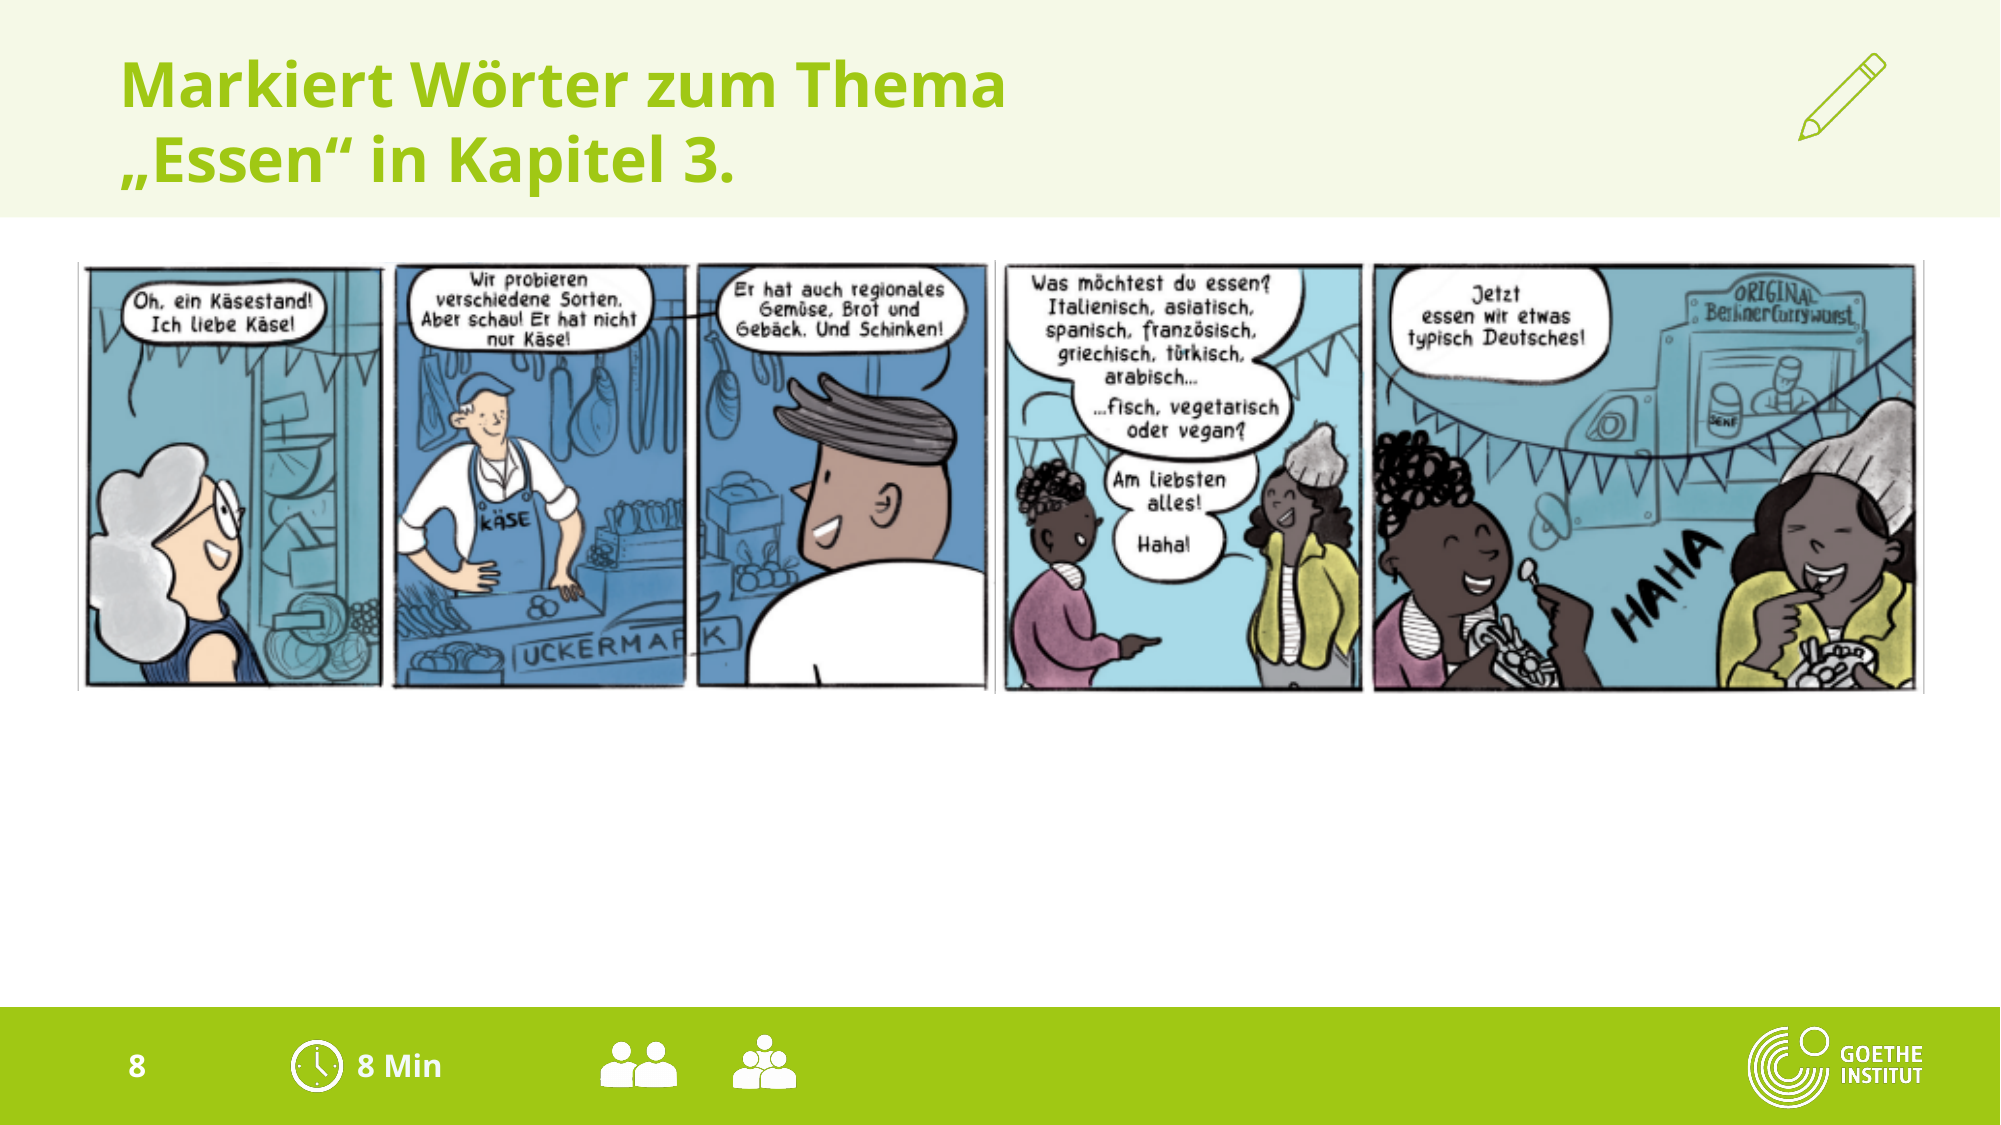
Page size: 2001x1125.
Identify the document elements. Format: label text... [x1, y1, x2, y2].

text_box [0, 260, 1982, 694]
text_box 8 [76, 1038, 162, 1091]
text_box 8 Min [350, 1039, 482, 1092]
text_box Markiert Wörter zum Thema „Essen“ in Kapitel 3. [119, 44, 1509, 212]
picture [284, 1033, 350, 1099]
picture [581, 1006, 695, 1120]
picture [1789, 44, 1895, 150]
picture [717, 1014, 812, 1108]
